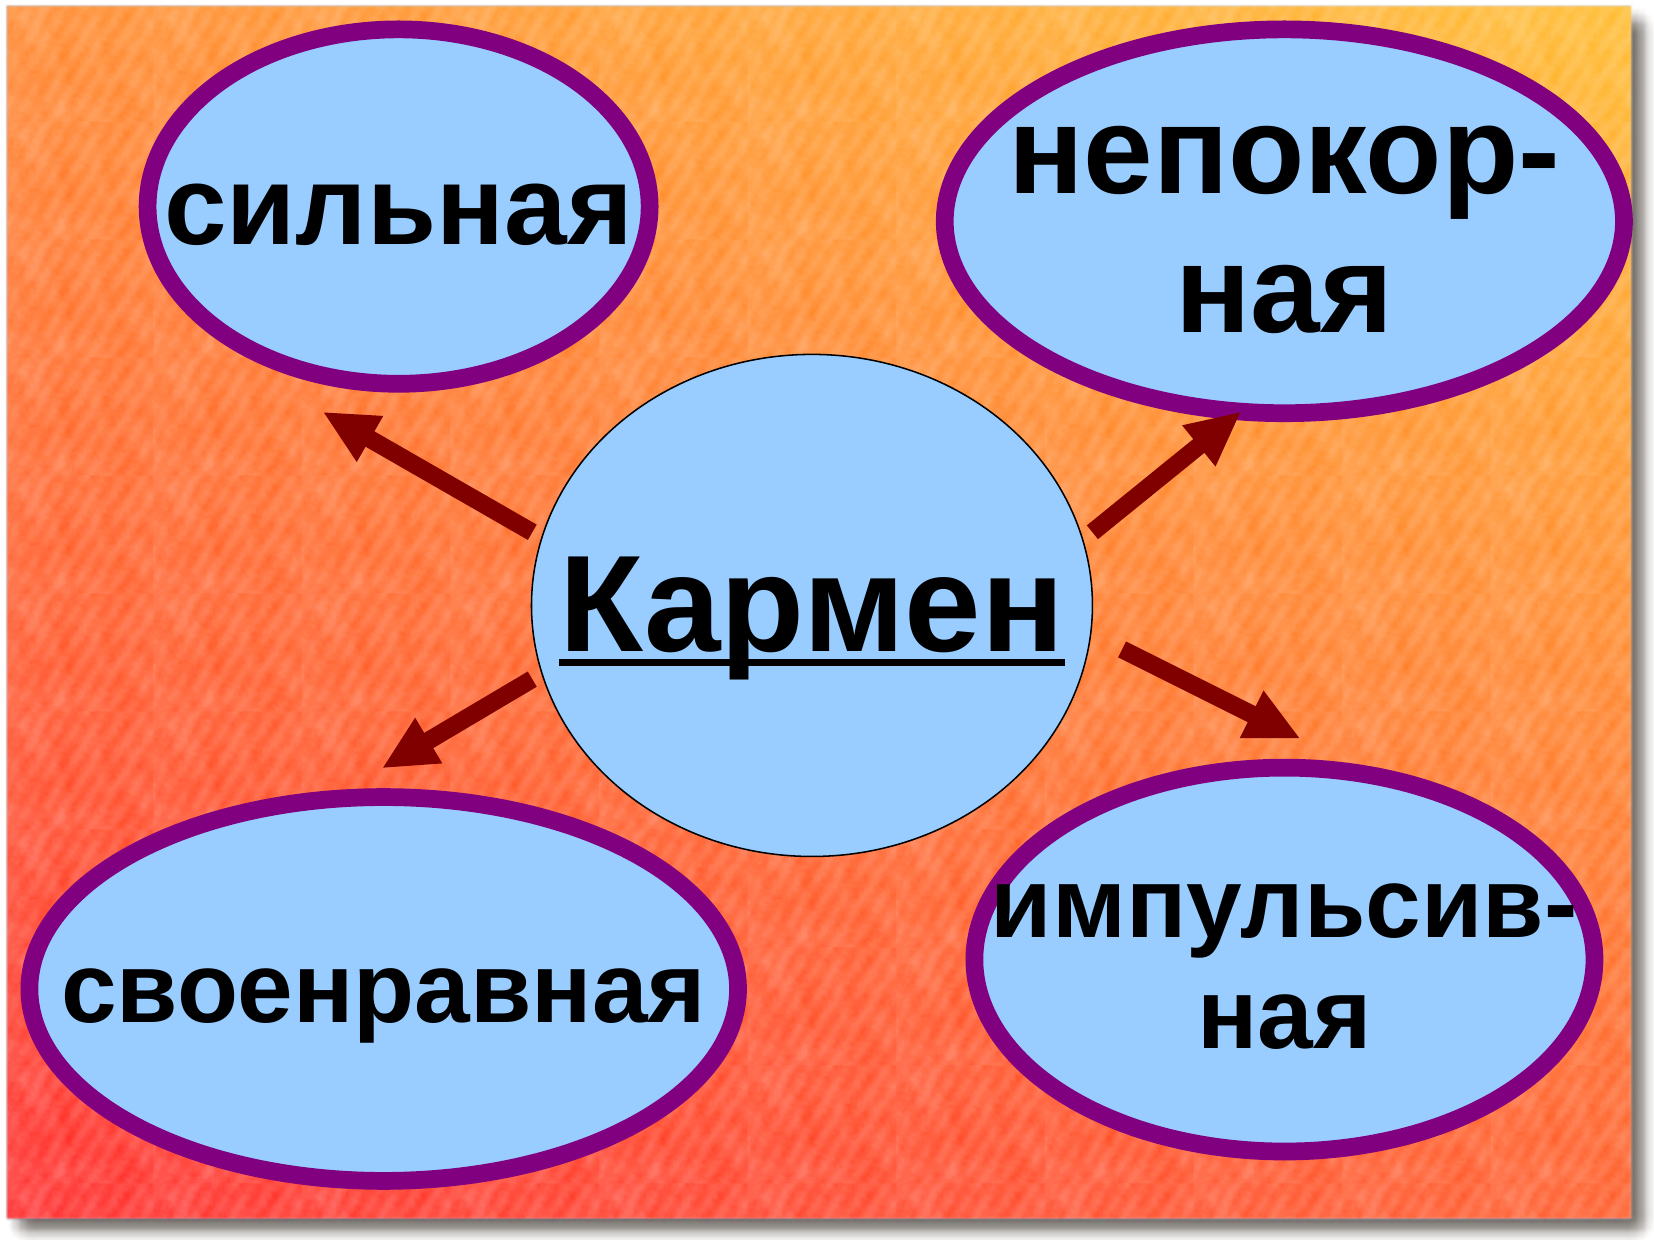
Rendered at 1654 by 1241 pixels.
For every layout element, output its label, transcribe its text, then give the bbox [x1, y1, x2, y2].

picture [0, 0, 1654, 1240]
text_box [1122, 649, 1300, 739]
text_box своенравная [29, 797, 739, 1181]
text_box сильная [147, 29, 650, 384]
text_box импульсив- ная [974, 767, 1595, 1152]
text_box непокор- ная [944, 29, 1624, 414]
text_box [1092, 412, 1241, 533]
text_box [323, 412, 533, 533]
text_box Кармен [531, 354, 1093, 857]
text_box [383, 679, 533, 768]
